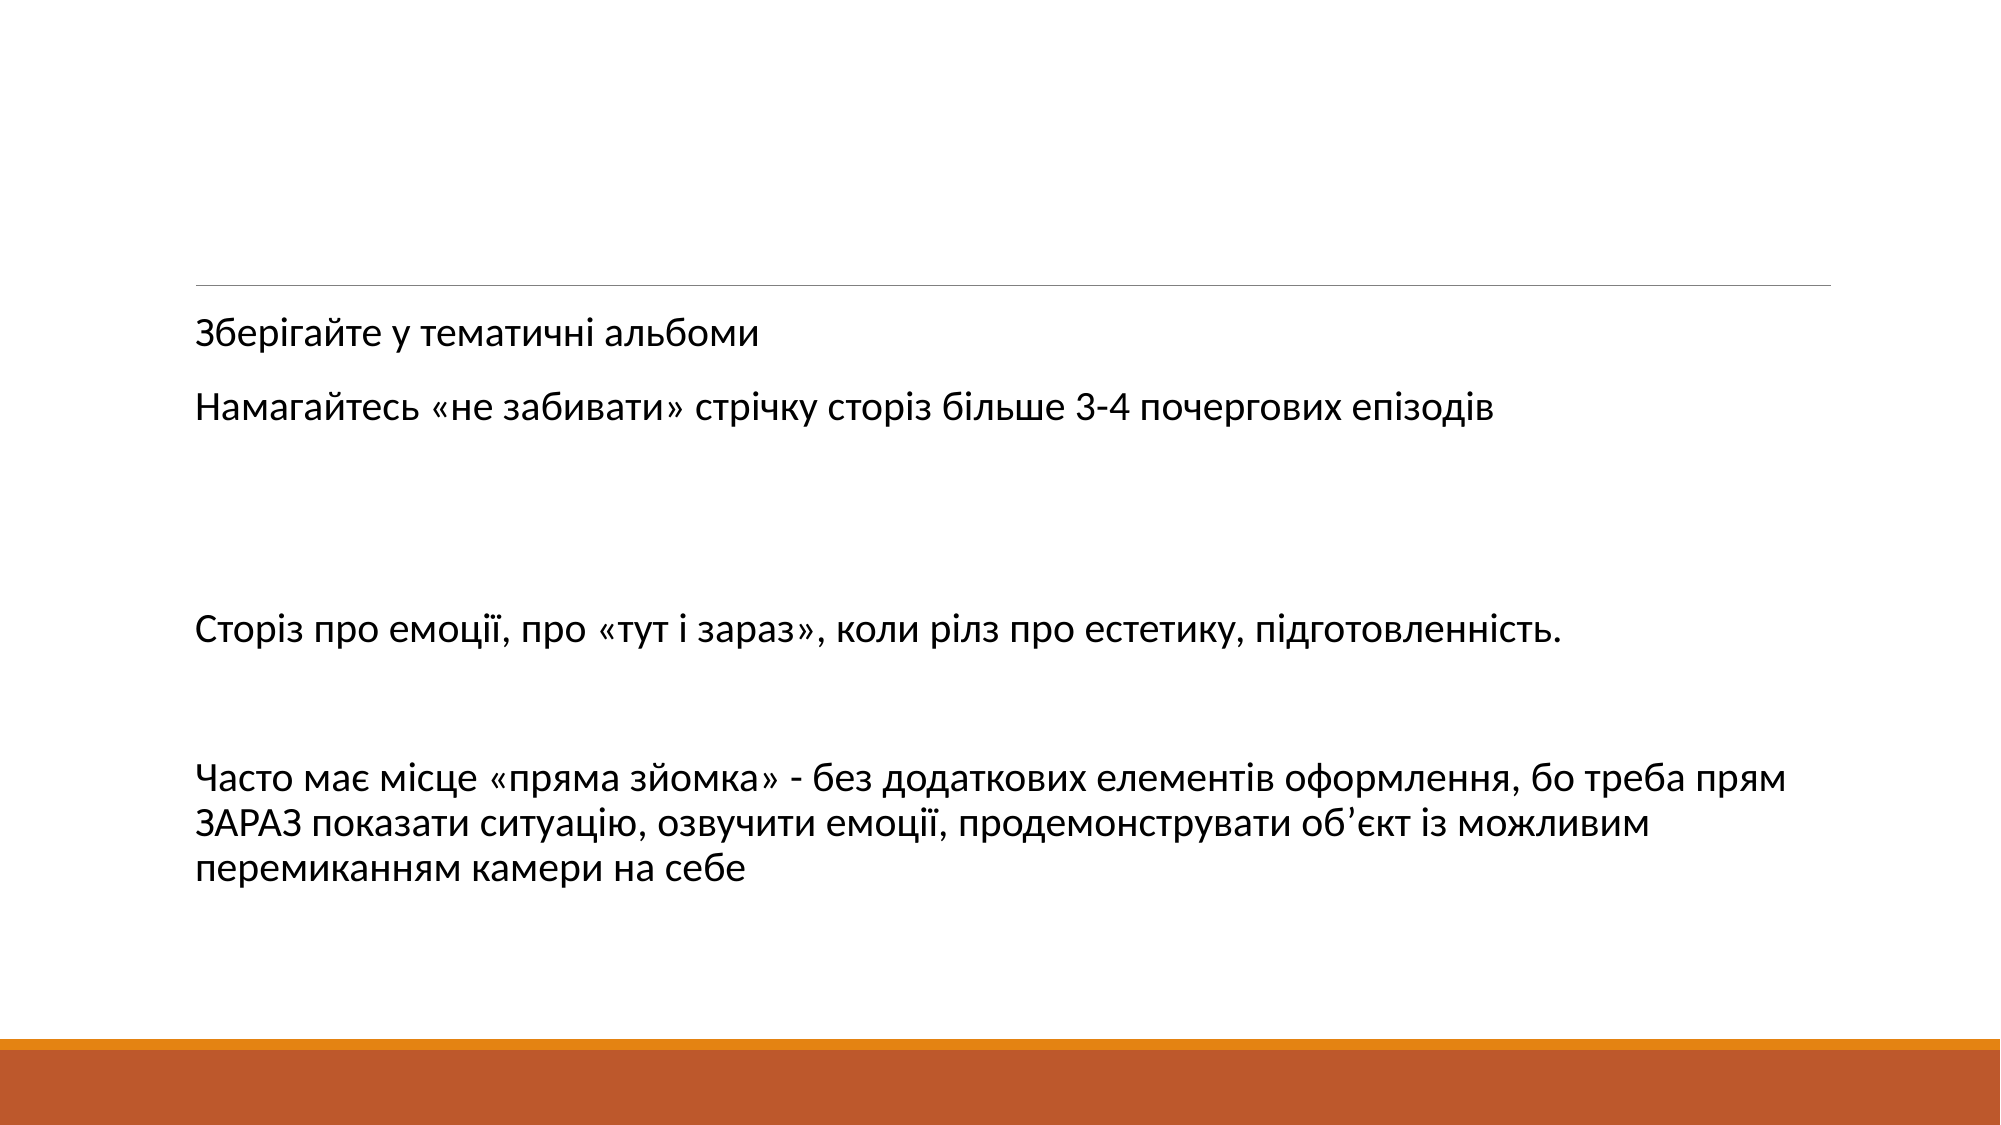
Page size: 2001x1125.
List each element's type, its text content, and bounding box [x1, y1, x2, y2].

list Зберігайте у тематичні альбоми Намагайтесь «не забивати» стрічку сторіз більше 3-4 почергових епізодів Сторіз про емоції, про «тут і зараз», коли рілз про естетику, підготовленність. Часто має місце «пряма зйомка» - без додаткових елементів оформлення, бо треба прям ЗАРАЗ показати ситуацію, озвучити емоції, продемонструвати об’єкт із можливим перемиканням камери на себе [180, 302, 1830, 963]
